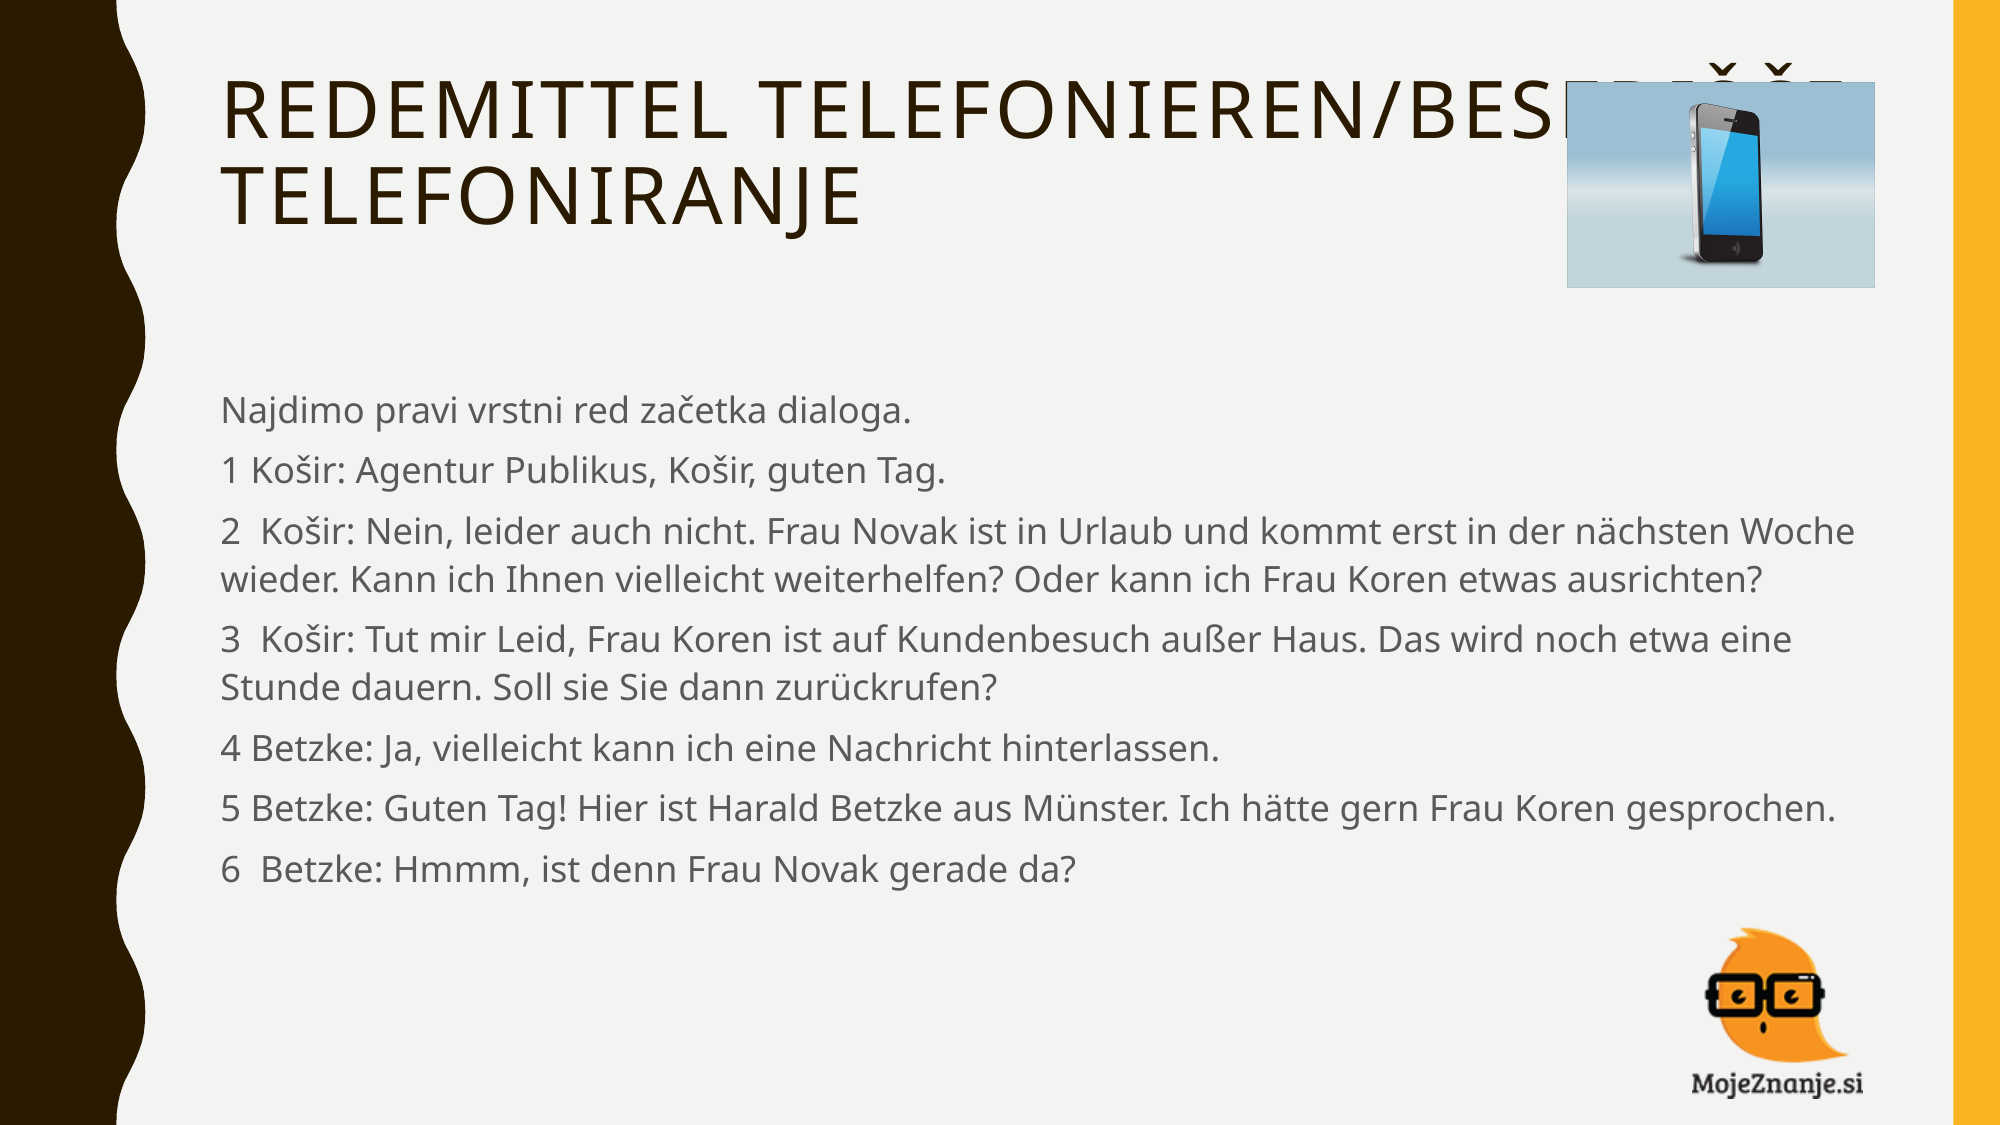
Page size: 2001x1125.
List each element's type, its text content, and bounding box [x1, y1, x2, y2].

picture [1566, 82, 1875, 288]
title Redemittel telefonieren/besedišče telefoniranje [205, 62, 1875, 308]
list Najdimo pravi vrstni red začetka dialoga. 1 Košir: Agentur Publikus, Košir, guten Tag. 2 Košir: Nein, leider auch nicht. Frau Novak ist in Urlaub und kommt erst in der nächsten Woche wieder. Kann ich Ihnen vielleicht weiterhelfen? Oder kann ich Frau Koren etwas ausrichten? 3 Košir: Tut mir Leid, Frau Koren ist auf Kundenbesuch außer Haus. Das wird noch etwa eine Stunde dauern. Soll sie Sie dann zurückrufen? 4 Betzke: Ja, vielleicht kann ich eine Nachricht hinterlassen. 5 Betzke: Guten Tag! Hier ist Harald Betzke aus Münster. Ich hätte gern Frau Koren gesprochen. 6 Betzke: Hmmm, ist denn Frau Novak gerade da? [205, 375, 1875, 965]
picture [1692, 965, 1863, 1099]
